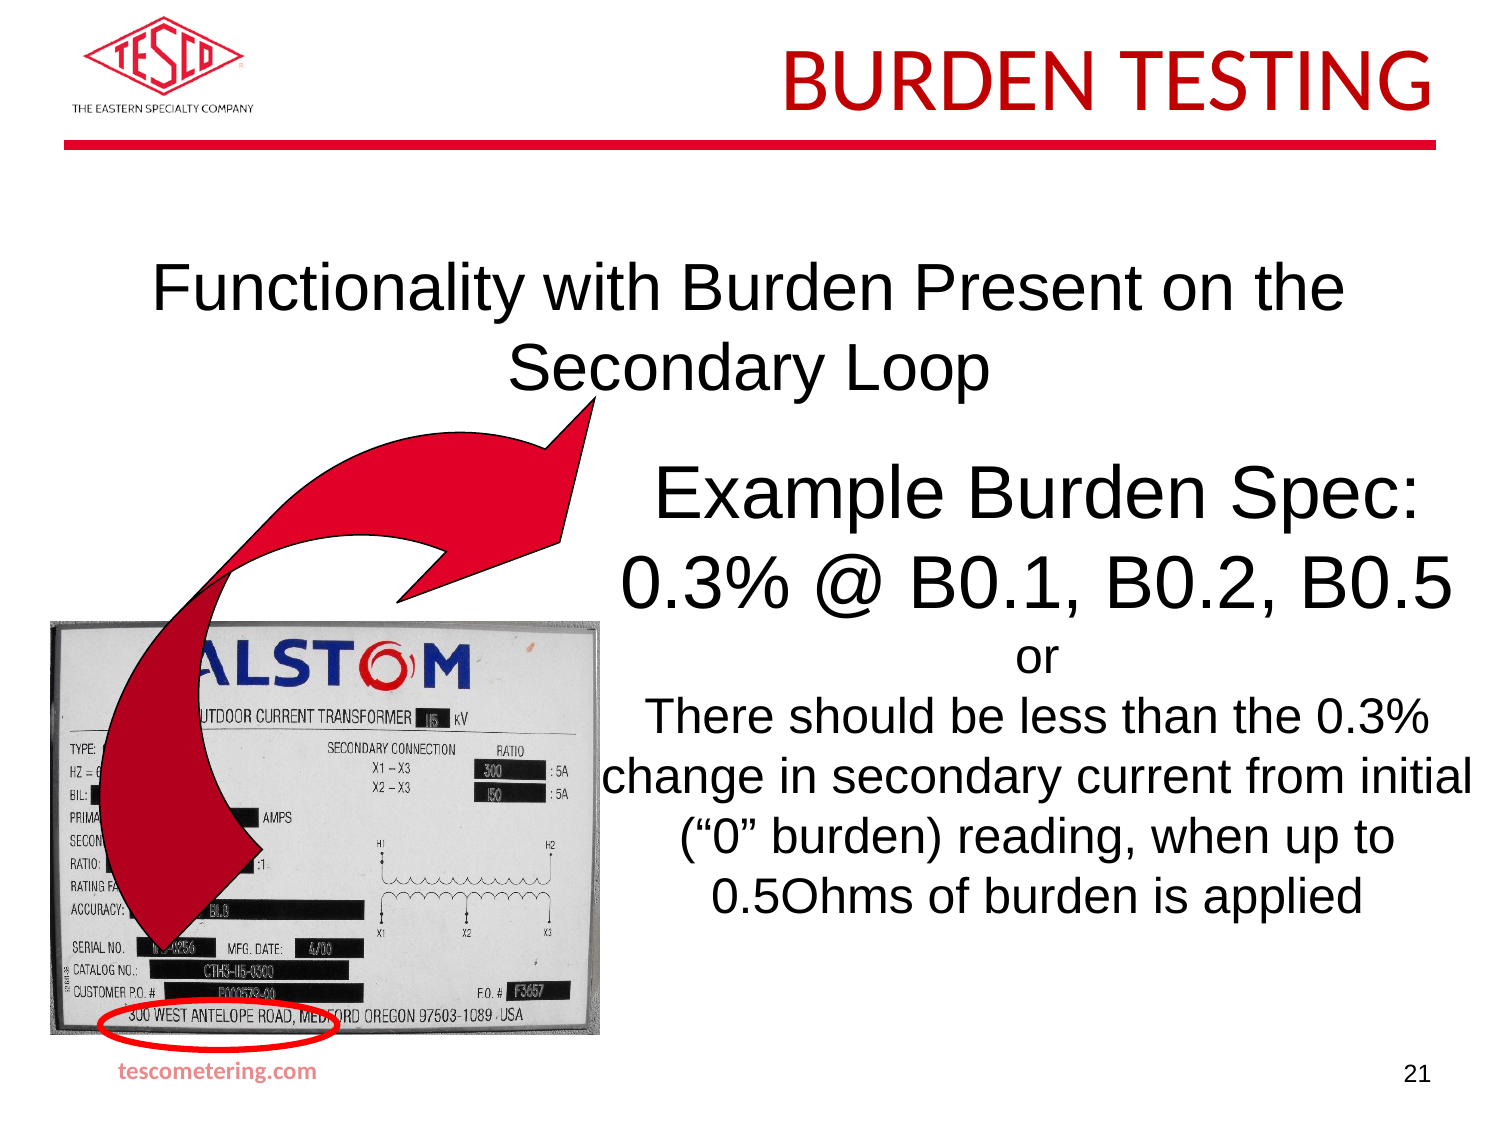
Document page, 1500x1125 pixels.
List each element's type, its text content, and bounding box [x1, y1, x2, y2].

title Burden Testing [99, 0, 1450, 175]
text_box [109, 1035, 328, 1039]
footer tescometering.com [103, 1039, 610, 1100]
text_box [172, 398, 595, 620]
picture [49, 620, 600, 1035]
text_box Functionality with Burden Present on the Secondary Loop [0, 236, 1500, 412]
text_box Example Burden Spec: 0.3% @ B0.1, B0.2, B0.5 or There should be less than the 0.3% change in secondary current from initial (“0” burden) reading, when up to 0.5Ohms of burden is applied [575, 436, 1500, 932]
picture [72, 9, 99, 121]
